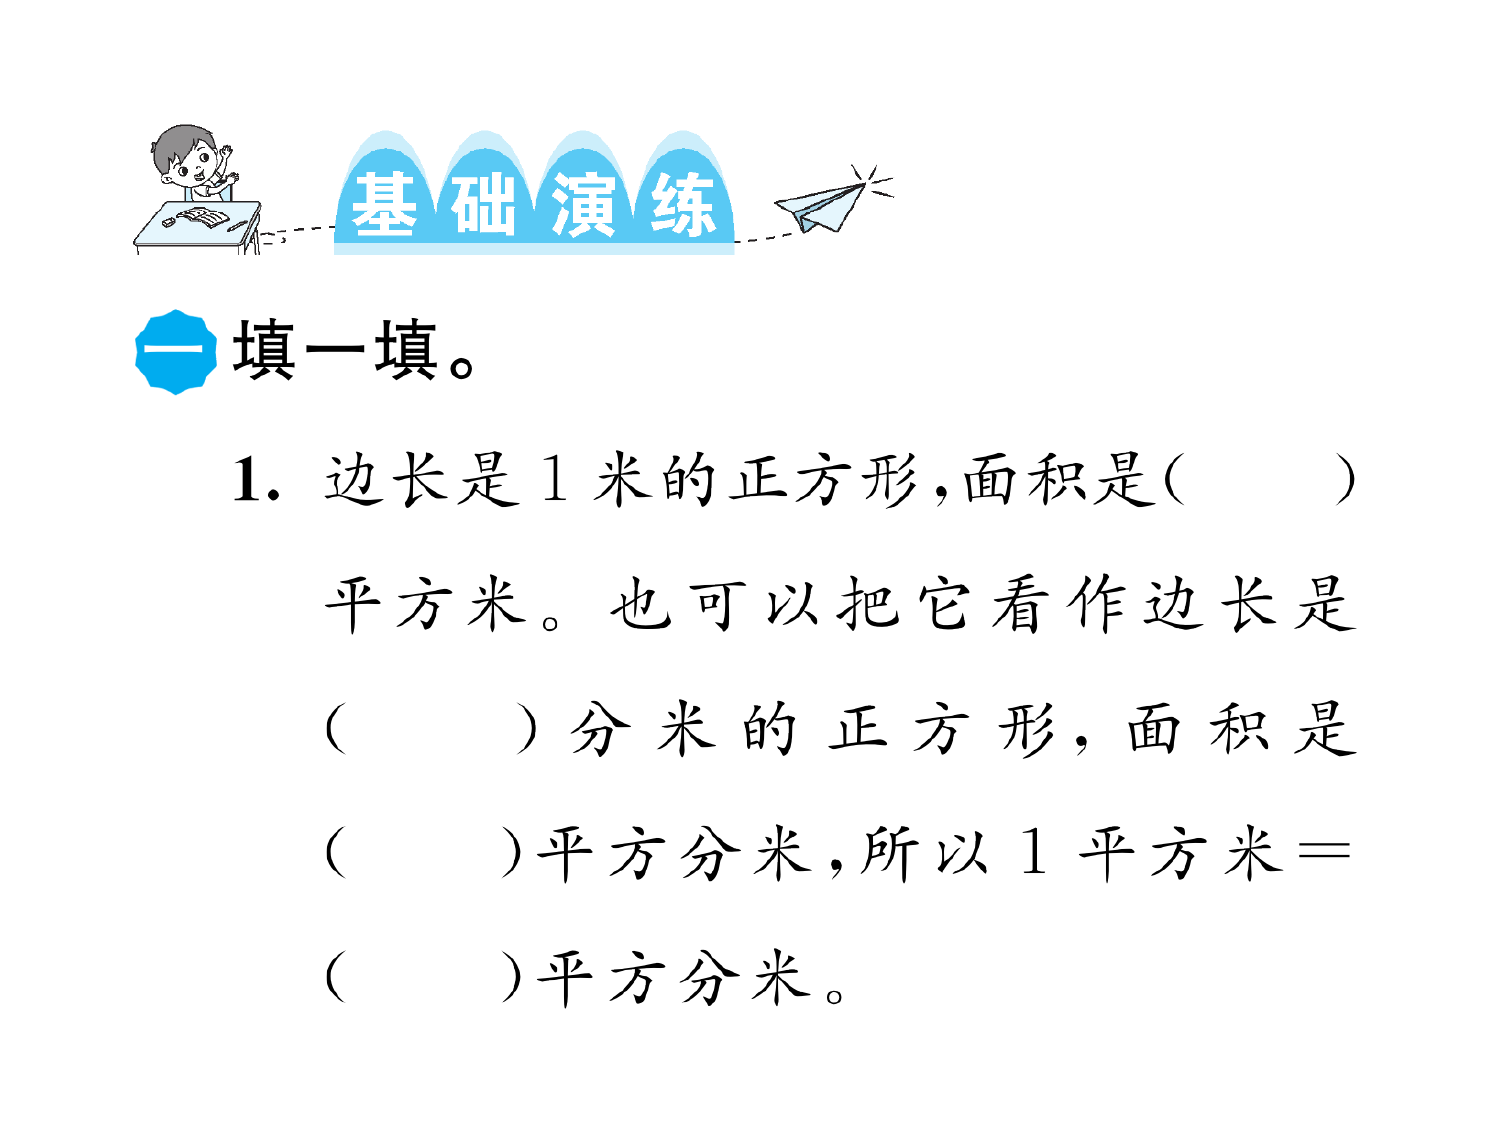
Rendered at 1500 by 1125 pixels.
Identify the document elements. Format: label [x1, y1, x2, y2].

picture [128, 89, 1372, 1035]
